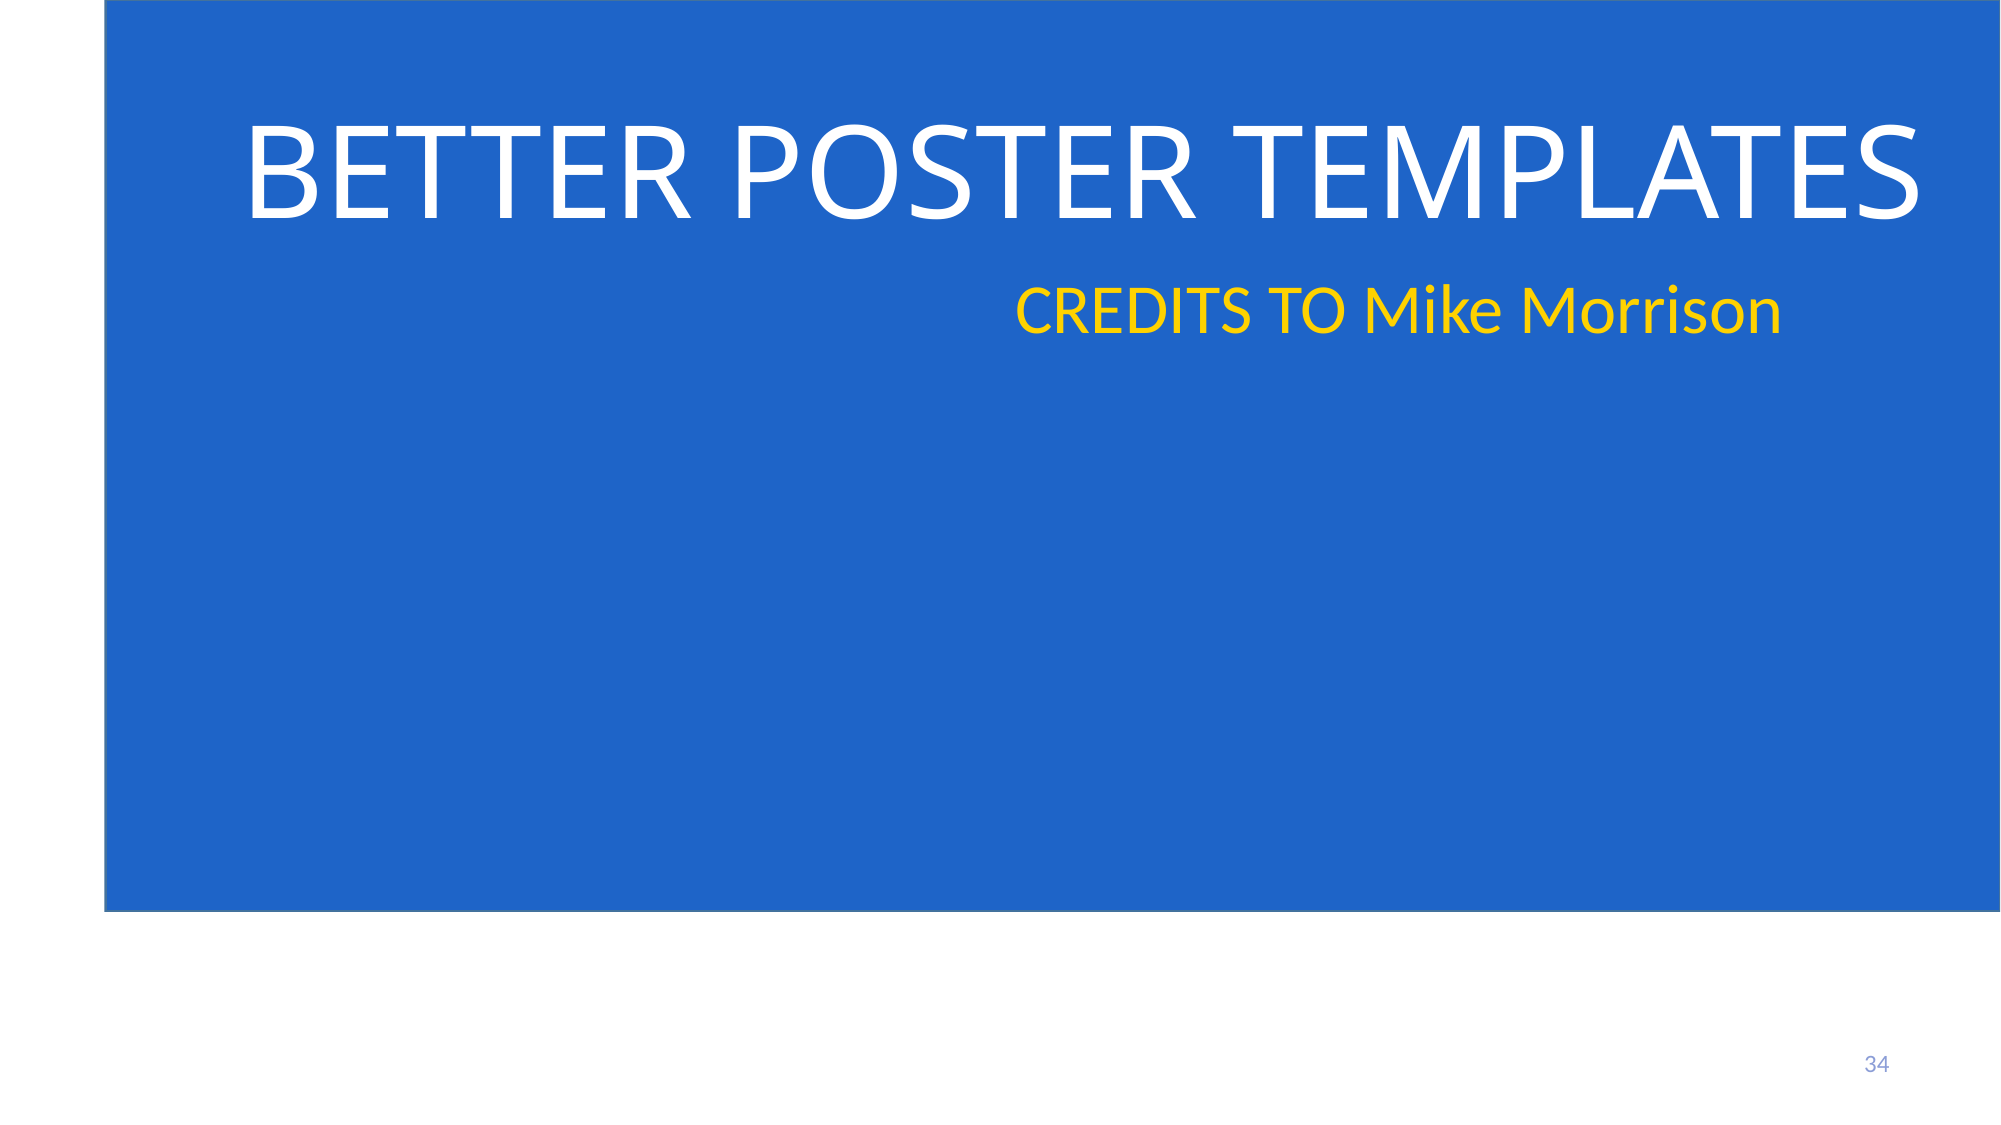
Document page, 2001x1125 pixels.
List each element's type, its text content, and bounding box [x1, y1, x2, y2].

text_box CREDITS TO Mike Morrison [1000, 287, 1953, 356]
slide_number 34 [1798, 1032, 1905, 1092]
title BETTER POSTER TEMPLATES [188, 51, 1940, 414]
